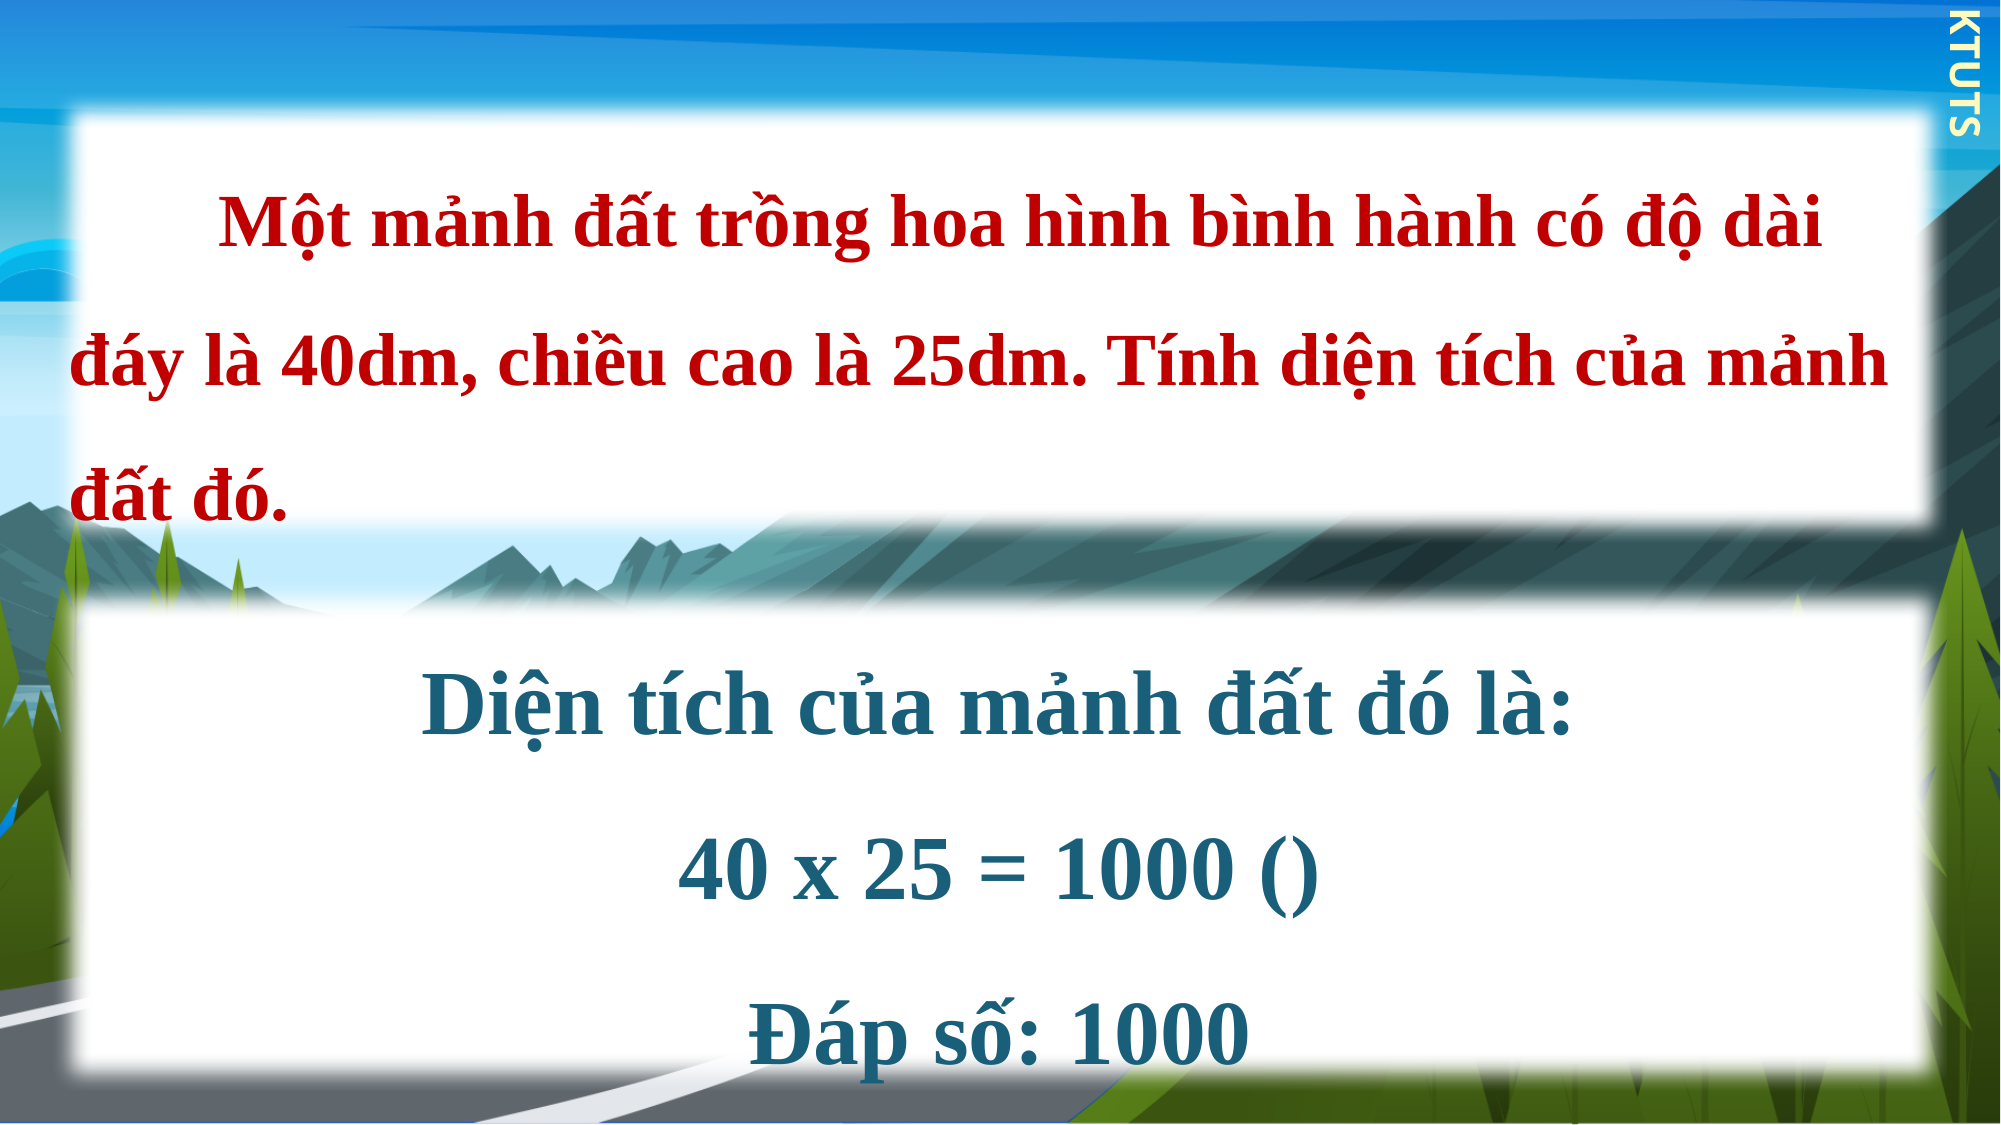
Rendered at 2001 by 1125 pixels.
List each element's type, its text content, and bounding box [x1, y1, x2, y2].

picture [0, 0, 2001, 1125]
text_box Một mảnh đất trồng hoa hình bình hành có độ dài đáy là 40dm, chiều cao là 25dm. Tính diện tích của mảnh đất đó. [87, 126, 1916, 512]
